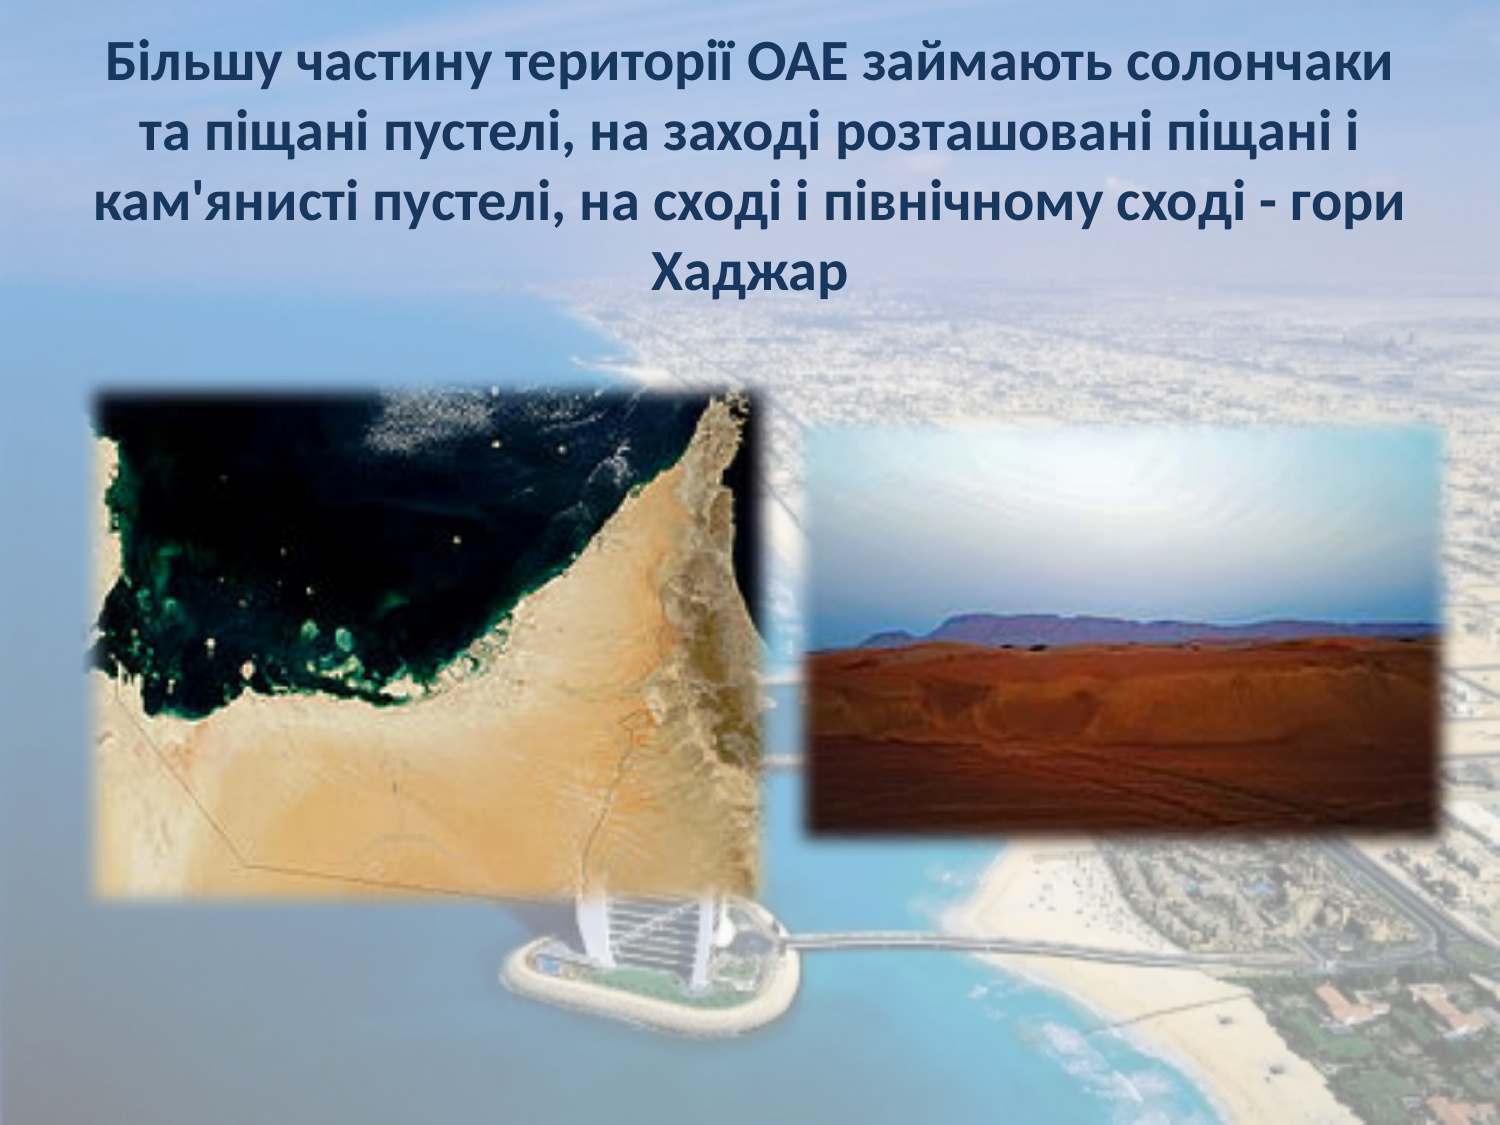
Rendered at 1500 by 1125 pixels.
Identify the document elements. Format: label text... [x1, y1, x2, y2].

title Більшу частину території ОАЕ займають солончаки та піщані пустелі, на заході розташовані піщані і кам'янисті пустелі, на сході і північному сході - гори Хаджар [75, 45, 1425, 279]
picture [785, 408, 1460, 857]
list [76, 373, 781, 918]
